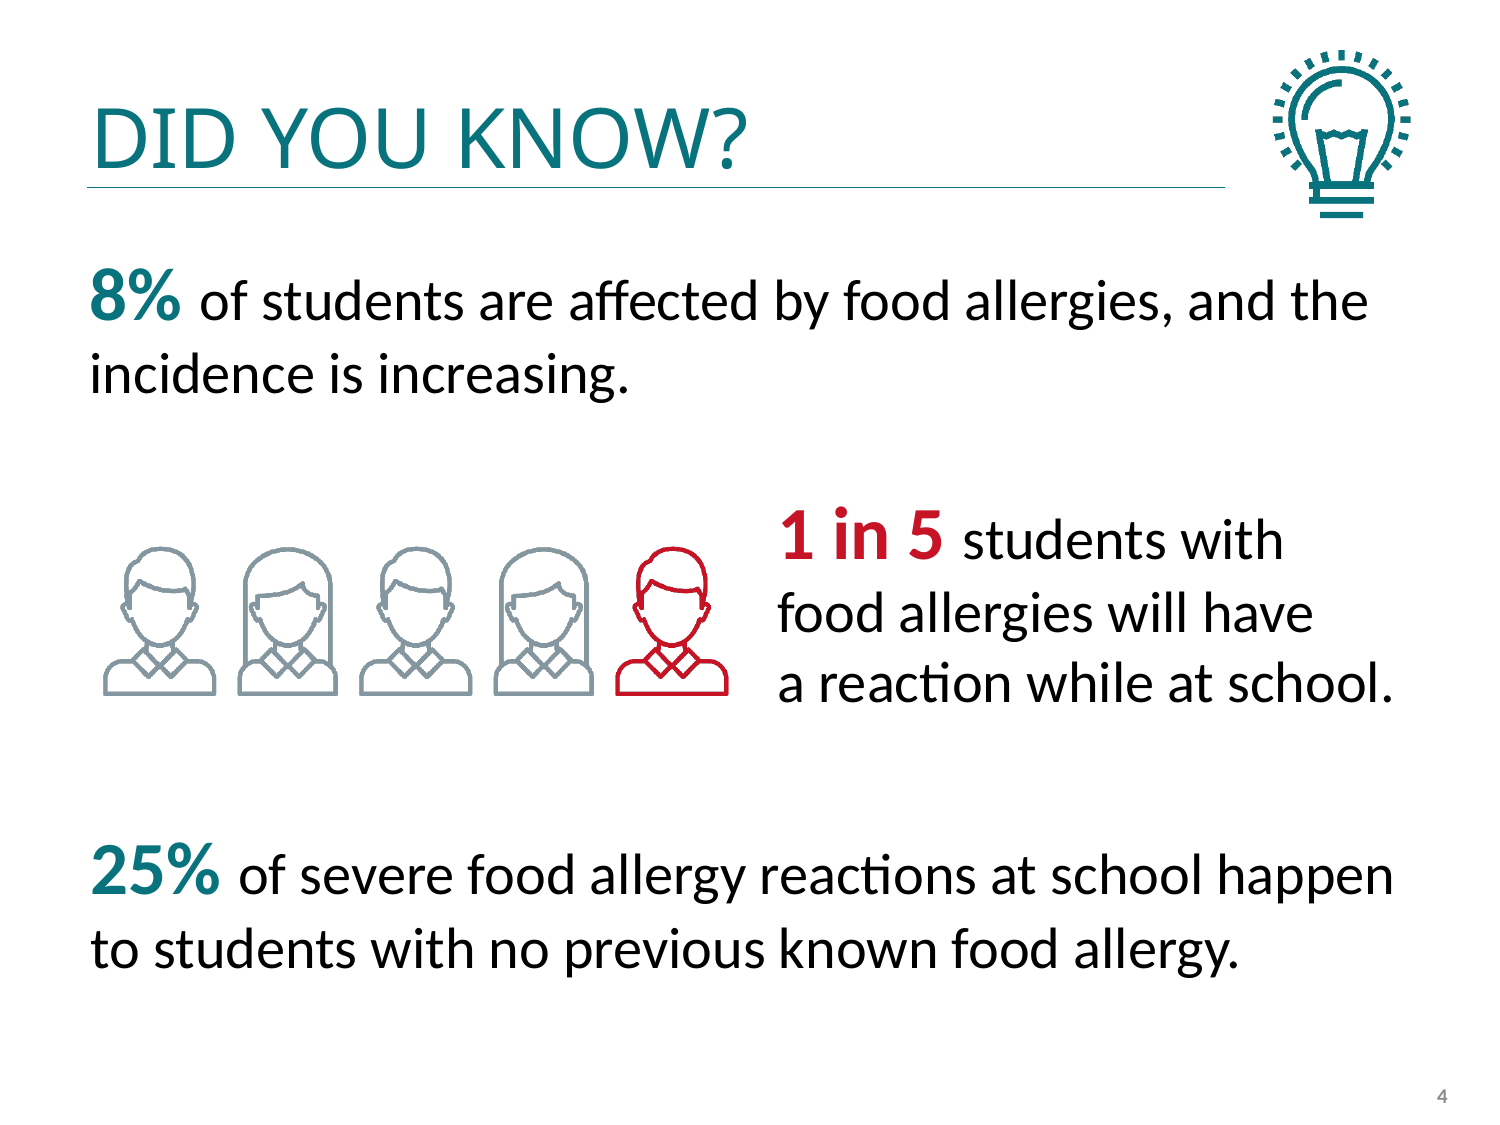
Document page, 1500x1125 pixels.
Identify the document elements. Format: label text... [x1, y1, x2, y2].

text_box 1 in 5 students with food allergies will have a reaction while at school. [762, 477, 1463, 738]
text_box 25% of severe food allergy reactions at school happen to students with no previous known food allergy. [75, 812, 1426, 1088]
slide_number 4 [1112, 1077, 1463, 1113]
picture [1262, 8, 1451, 272]
title Did you know? [75, 50, 1257, 221]
list 8% of students are affected by food allergies, and the incidence is increasing. [75, 237, 1425, 450]
picture [87, 524, 753, 698]
